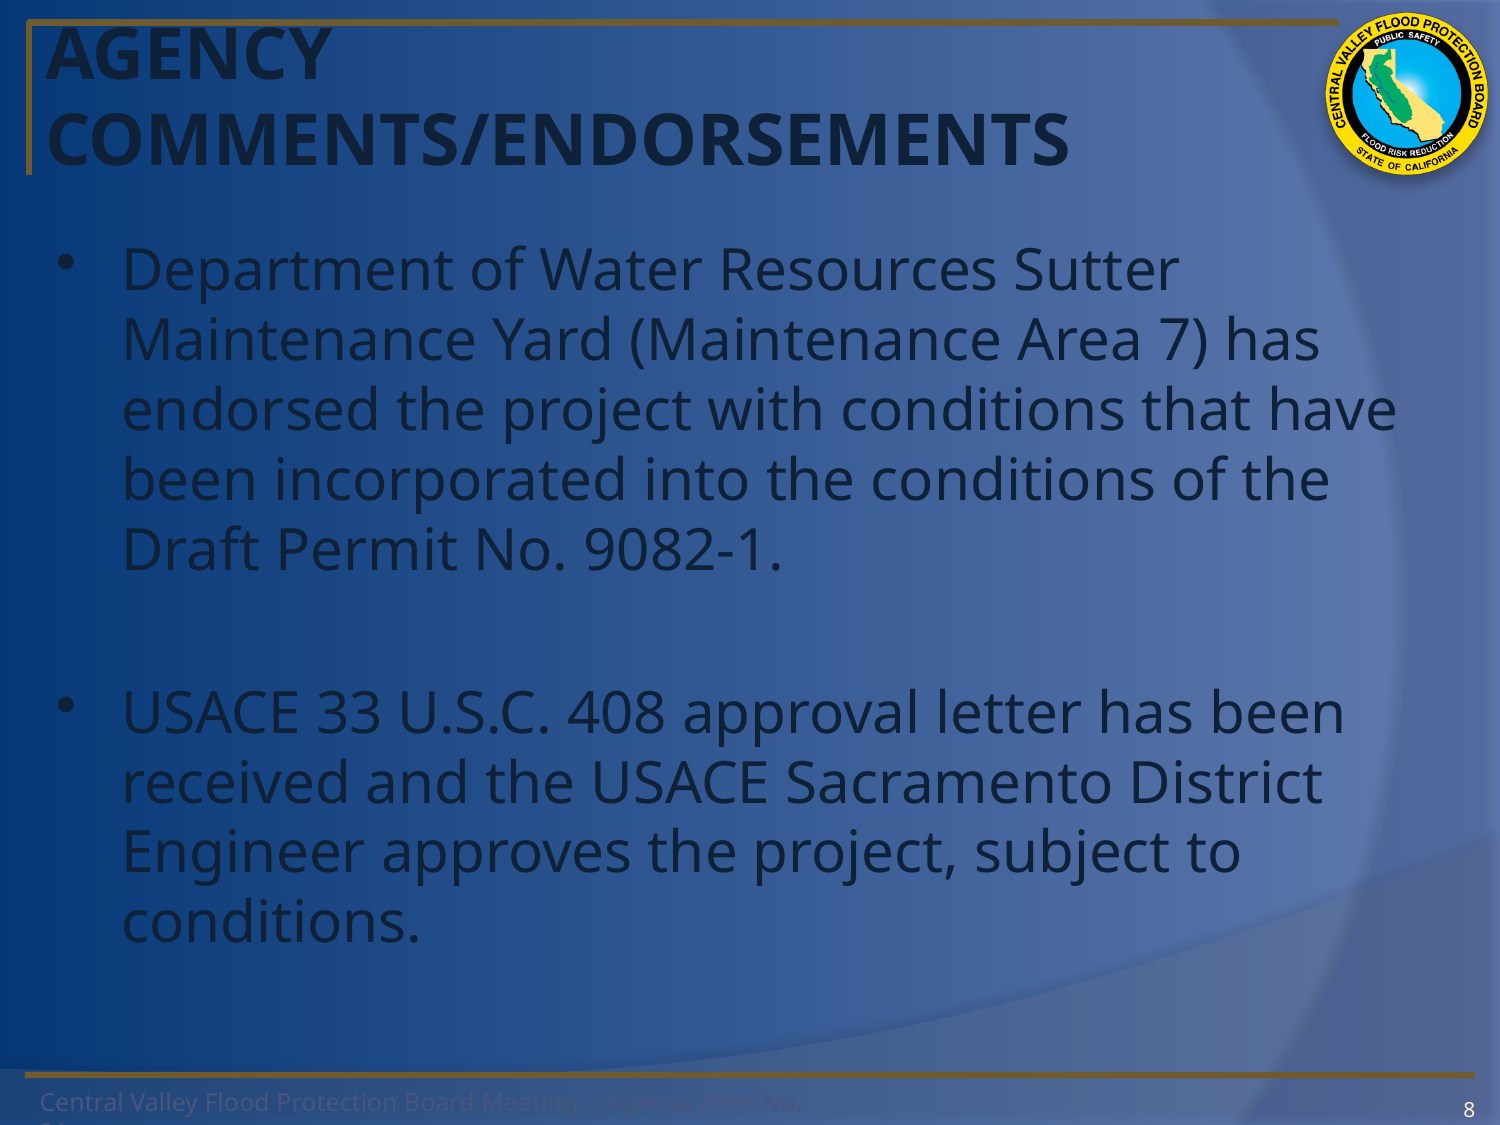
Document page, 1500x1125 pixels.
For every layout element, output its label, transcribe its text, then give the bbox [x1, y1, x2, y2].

title AGENCY COMMENTS/ENDORSEMENTS [37, 0, 1313, 188]
list Department of Water Resources Sutter Maintenance Yard (Maintenance Area 7) has endorsed the project with conditions that have been incorporated into the conditions of the Draft Permit No. 9082-1. USACE 33 U.S.C. 408 approval letter has been received and the USACE Sacramento District Engineer approves the project, subject to conditions. [37, 224, 1450, 1005]
picture [1325, 12, 1488, 175]
slide_number 8 [1400, 1074, 1475, 1125]
